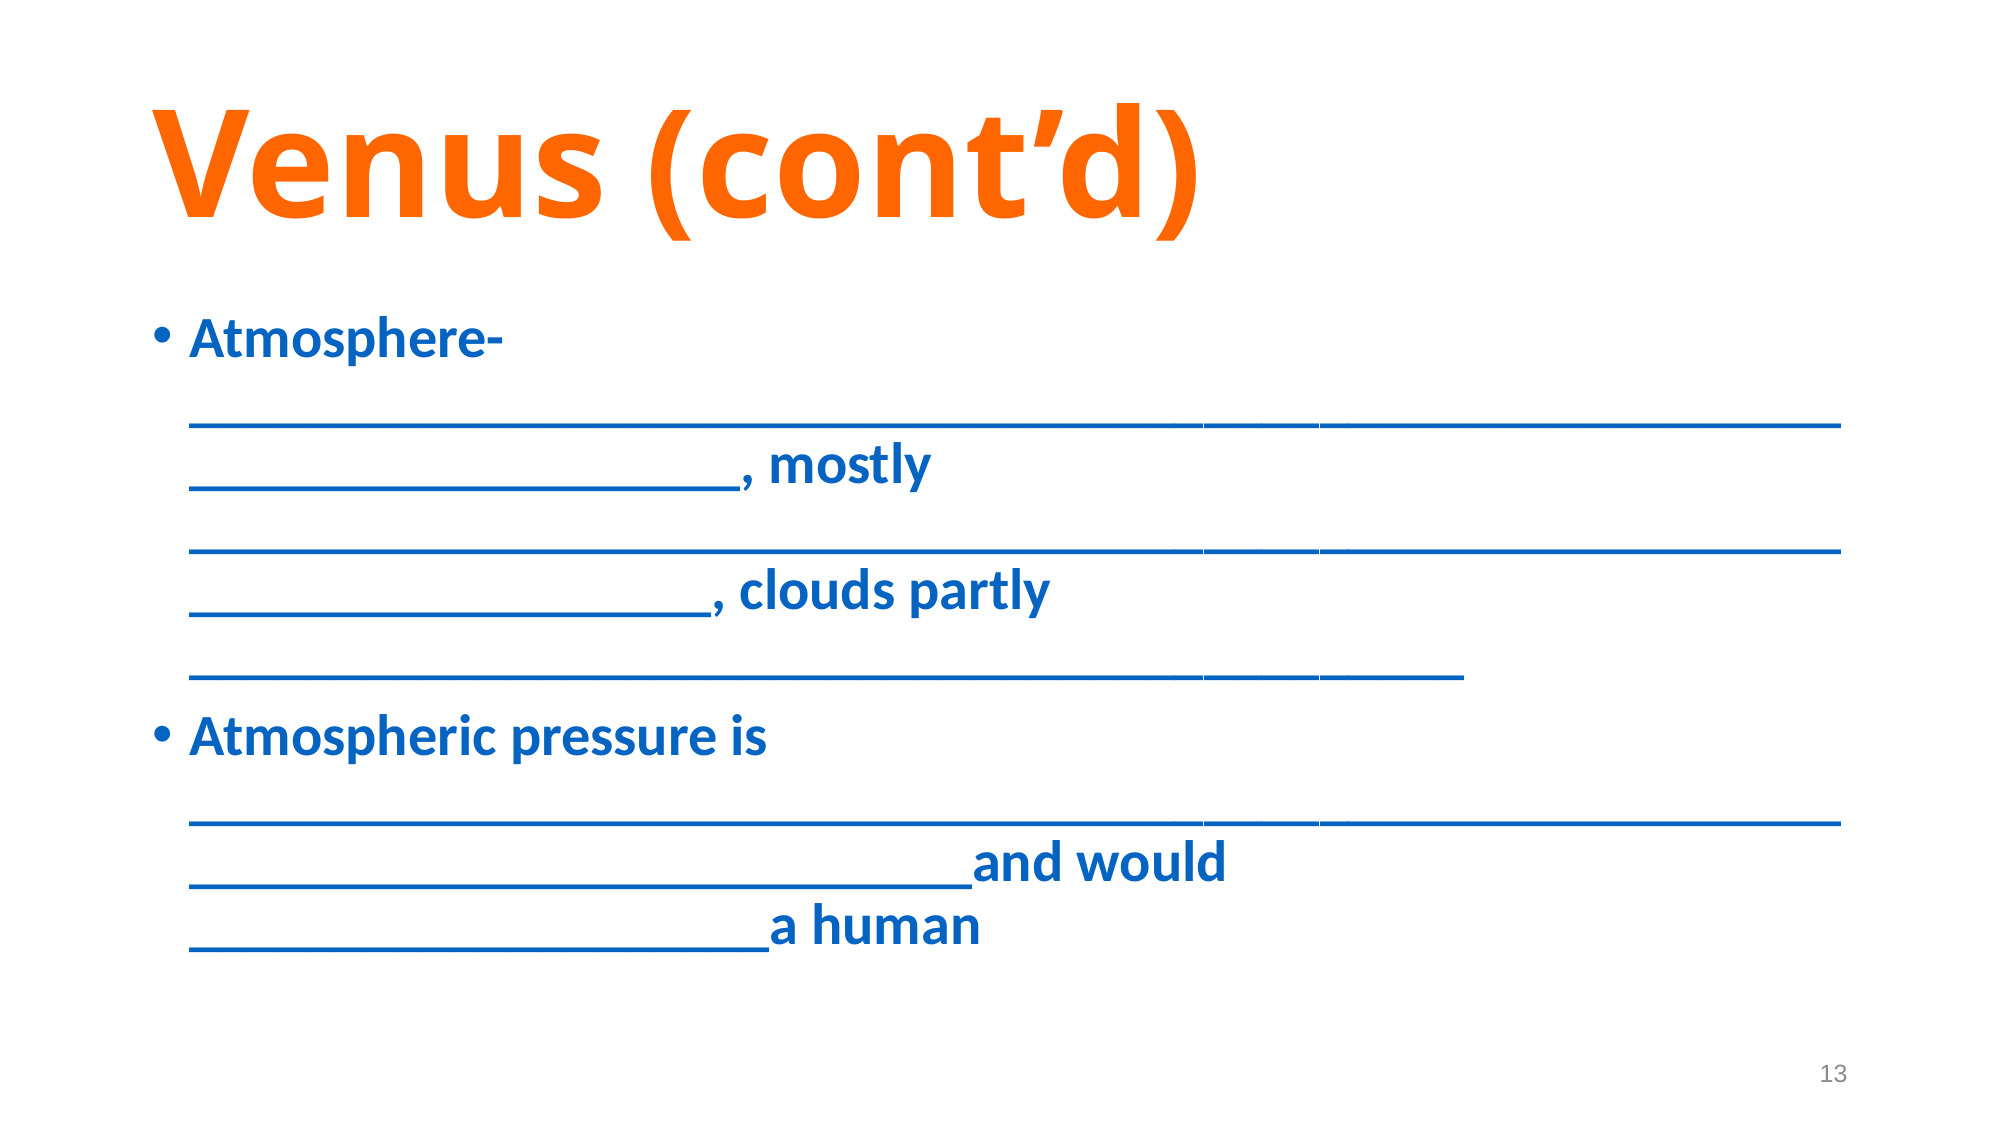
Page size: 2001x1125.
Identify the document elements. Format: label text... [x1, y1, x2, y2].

slide_number 13 [1412, 1042, 1863, 1103]
title Venus (cont’d) [137, 59, 1863, 278]
list Atmosphere- ____________________________________________________________________________, mostly ___________________________________________________________________________, clouds partly ____________________________________________ Atmospheric pressure is ____________________________________________________________________________________and would ____________________a human [137, 299, 1863, 1014]
